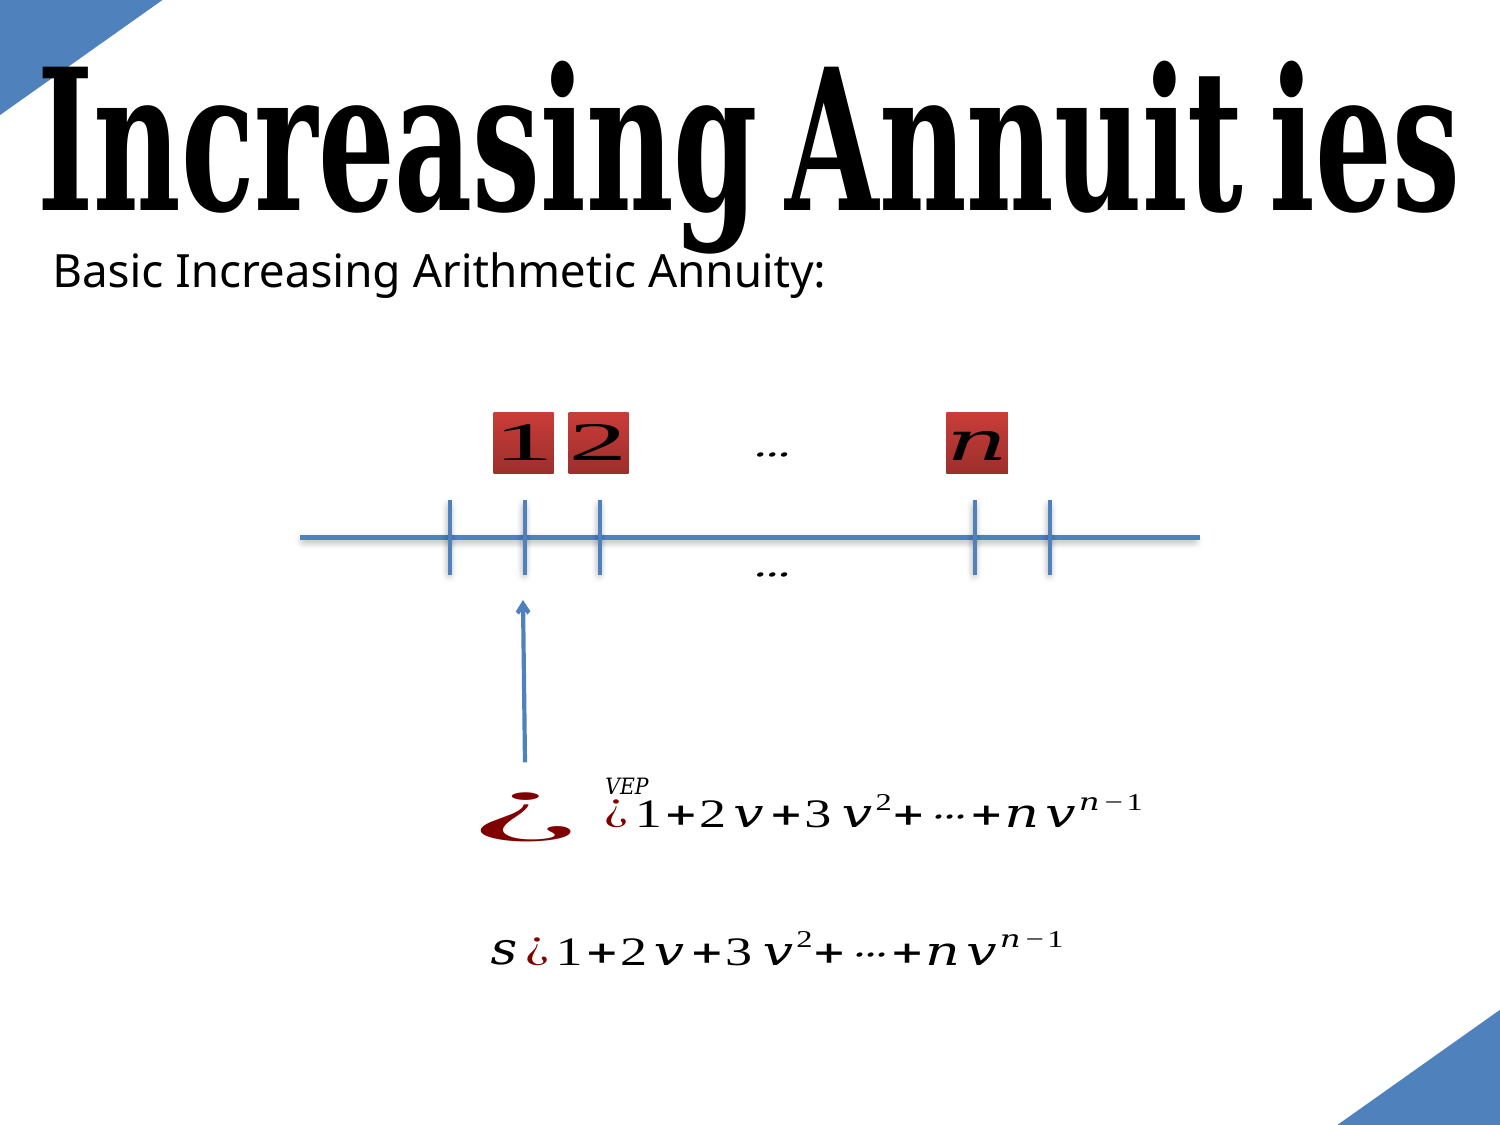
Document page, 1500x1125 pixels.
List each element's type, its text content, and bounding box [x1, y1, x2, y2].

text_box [522, 599, 526, 763]
text_box Basic Increasing Arithmetic Annuity: [0, 234, 1288, 327]
